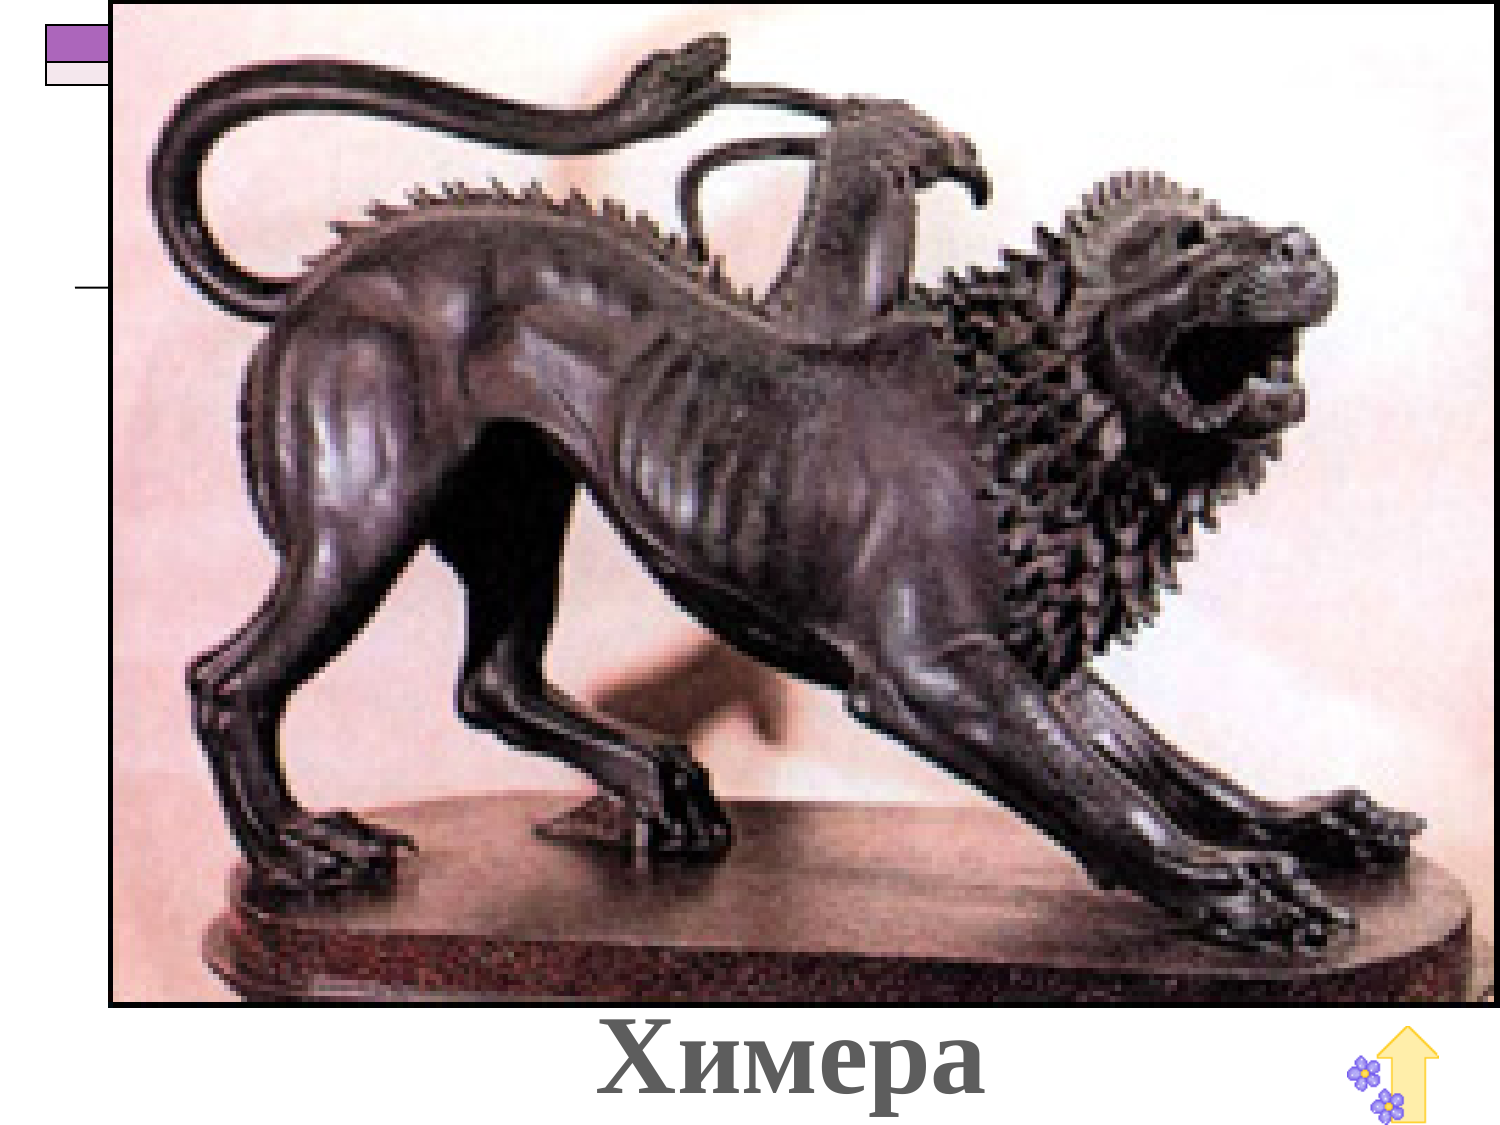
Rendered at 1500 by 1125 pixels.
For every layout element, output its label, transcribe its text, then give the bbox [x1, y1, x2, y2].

text_box Химера [580, 1015, 1002, 1124]
picture [107, 0, 1500, 1008]
picture [1347, 1026, 1439, 1125]
